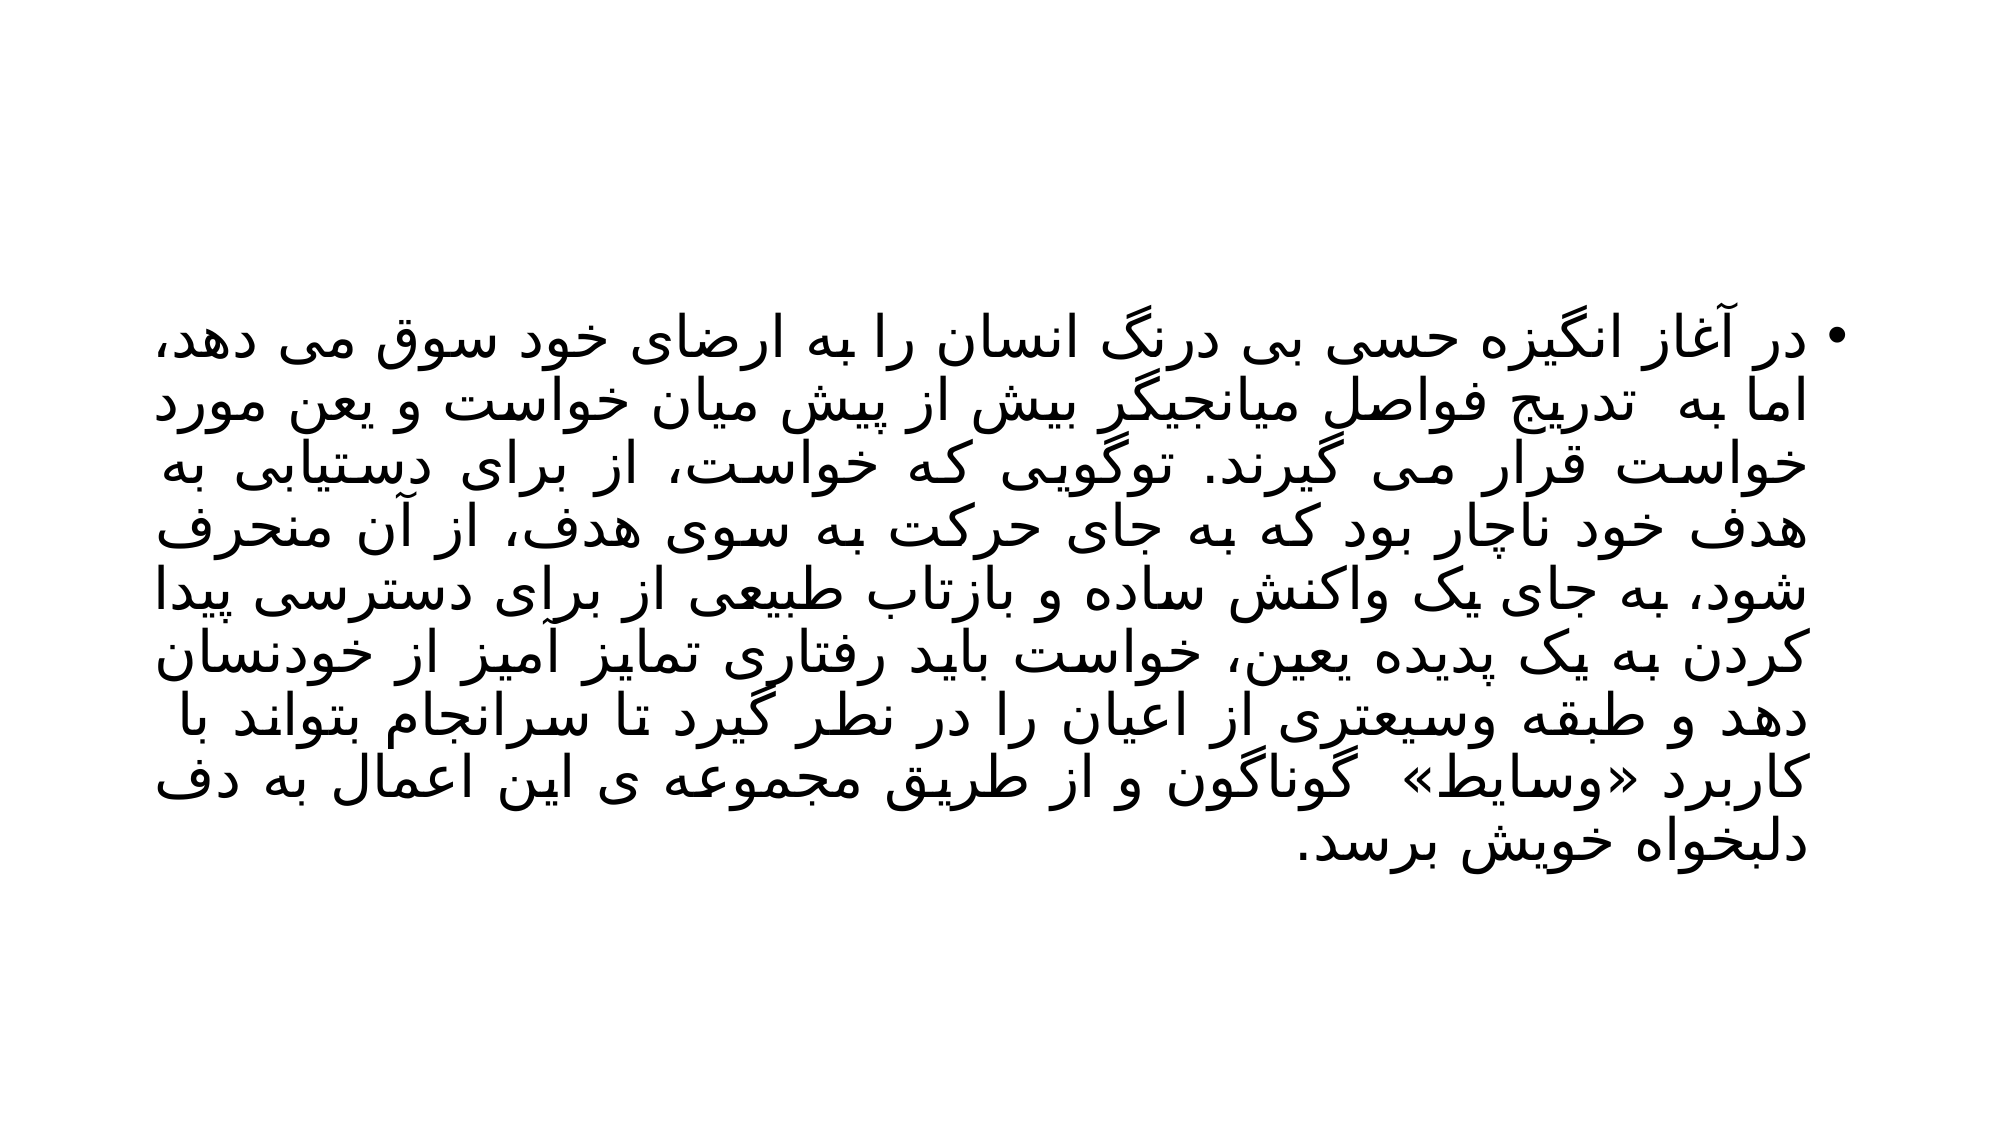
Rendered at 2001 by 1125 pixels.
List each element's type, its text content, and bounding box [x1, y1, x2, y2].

list در آغاز انگیزه حسی بی درنگ انسان را به ارضای خود سوق می دهد، اما به تدریج فواصل میانجیگر بیش از پیش میان خواست و یعن مورد خواست قرار می گیرند. توگویی که خواست، از برای دستیابی به هدف خود ناچار بود که به جای حرکت به سوی هدف، از آن منحرف شود، به جای یک واکنش ساده و بازتاب طبیعی از برای دسترسی پیدا کردن به یک پدیده یعین، خواست باید رفتاری تمایز آمیز از خودنسان دهد و طبقه وسیعتری از اعیان را در نطر گیرد تا سرانجام بتواند با کاربرد «وسایط» گوناگون و از طریق مجموعه ی این اعمال به دف دلبخواه خویش برسد. [137, 299, 1863, 1014]
